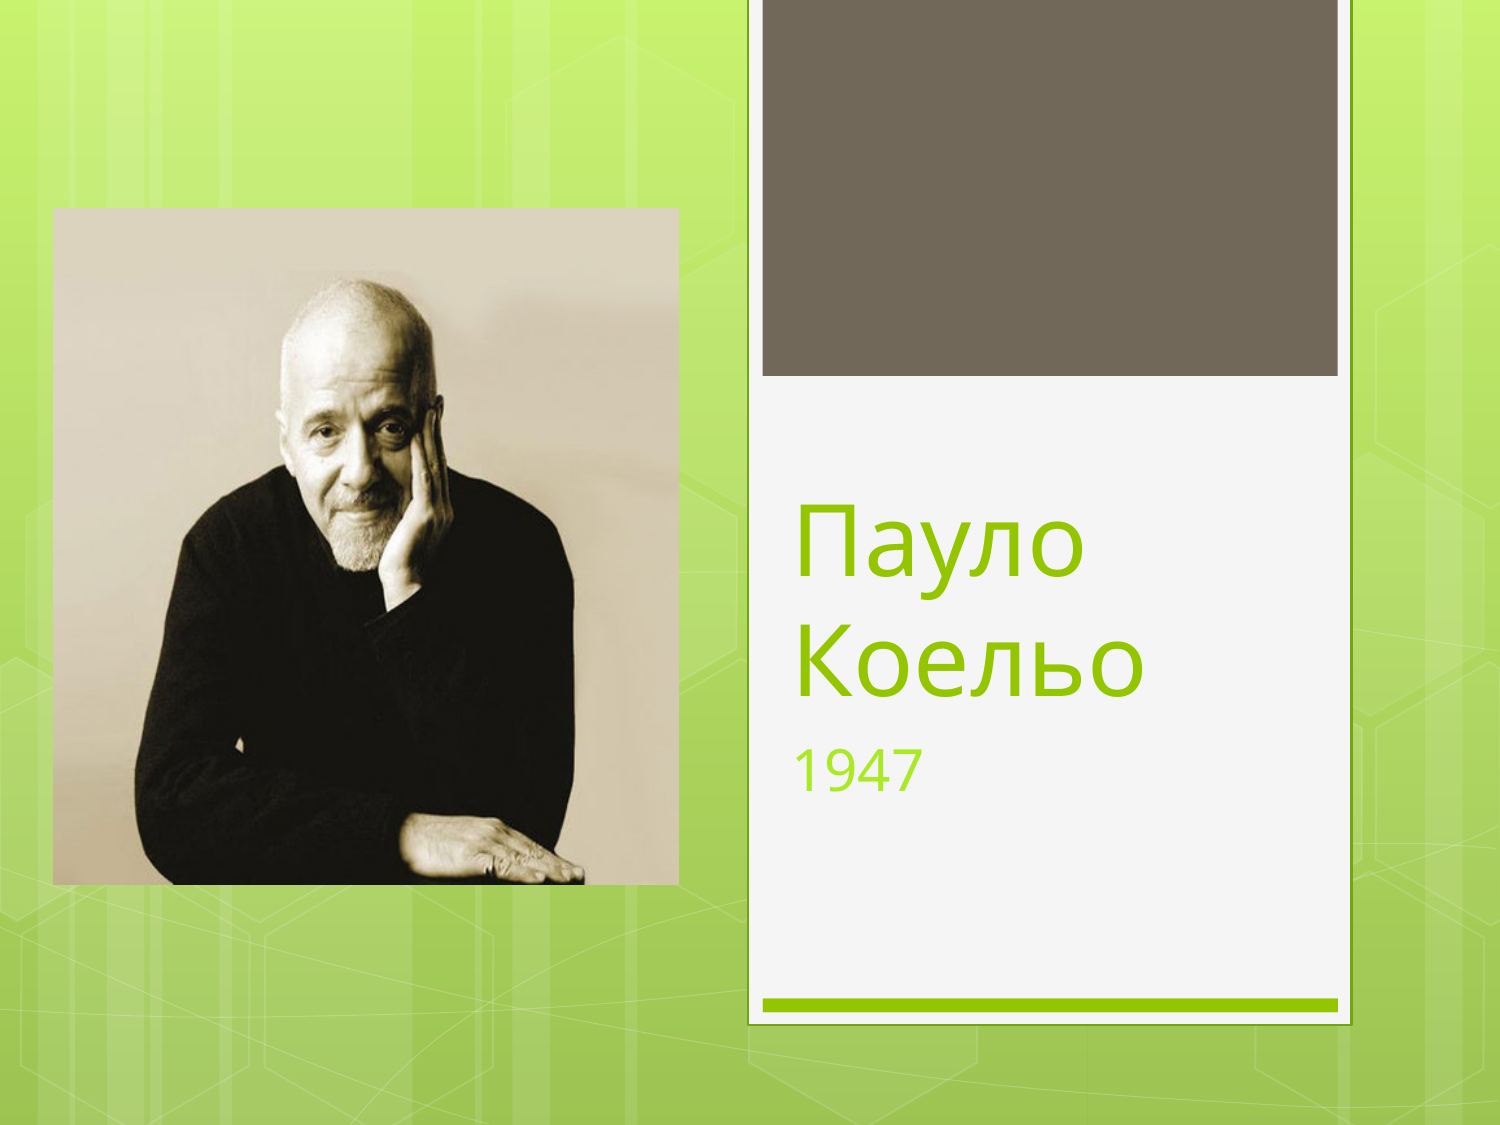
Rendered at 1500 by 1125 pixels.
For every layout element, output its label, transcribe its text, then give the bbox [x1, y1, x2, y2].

title Пауло Коельо [776, 444, 1341, 724]
picture [52, 207, 680, 885]
subtitle 1947 [776, 725, 1320, 933]
